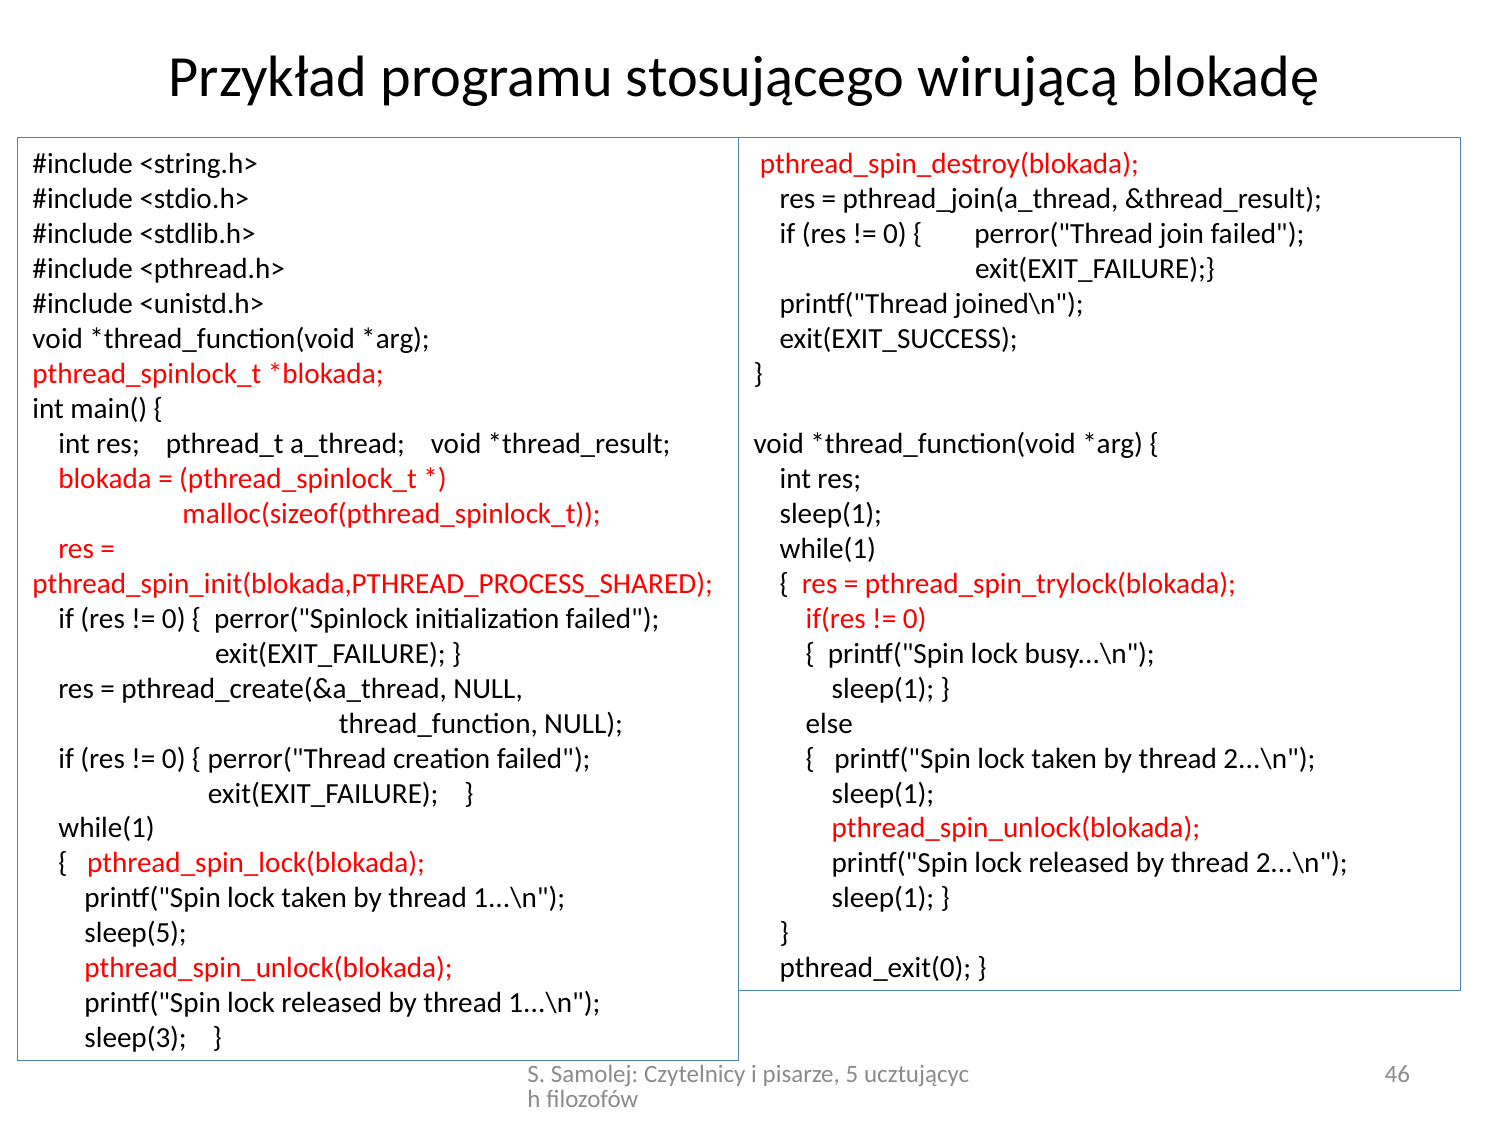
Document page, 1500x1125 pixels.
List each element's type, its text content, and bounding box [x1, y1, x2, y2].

slide_number 46 [1074, 1042, 1425, 1103]
text_box pthread_spin_destroy(blokada); res = pthread_join(a_thread, &thread_result); if (res != 0) { perror("Thread join failed"); exit(EXIT_FAILURE);} printf("Thread joined\n"); exit(EXIT_SUCCESS); } void *thread_function(void *arg) { int res; sleep(1); while(1) { res = pthread_spin_trylock(blokada); if(res != 0) { printf("Spin lock busy...\n"); sleep(1); } else { printf("Spin lock taken by thread 2...\n"); sleep(1); pthread_spin_unlock(blokada); printf("Spin lock released by thread 2...\n"); sleep(1); } } pthread_exit(0); } [738, 137, 1461, 991]
title Przykład programu stosującego wirującą blokadę [17, 45, 1471, 102]
text_box #include <string.h> #include <stdio.h> #include <stdlib.h> #include <pthread.h> #include <unistd.h> void *thread_function(void *arg); pthread_spinlock_t *blokada; int main() { int res; pthread_t a_thread; void *thread_result; blokada = (pthread_spinlock_t *) malloc(sizeof(pthread_spinlock_t)); res = pthread_spin_init(blokada,PTHREAD_PROCESS_SHARED); if (res != 0) { perror("Spinlock initialization failed"); exit(EXIT_FAILURE); } res = pthread_create(&a_thread, NULL, thread_function, NULL); if (res != 0) { perror("Thread creation failed"); exit(EXIT_FAILURE); } while(1) { pthread_spin_lock(blokada); printf("Spin lock taken by thread 1...\n"); sleep(5); pthread_spin_unlock(blokada); printf("Spin lock released by thread 1...\n"); sleep(3); } [17, 137, 739, 1061]
footer S. Samolej: Czytelnicy i pisarze, 5 ucztujących filozofów [512, 1042, 988, 1103]
